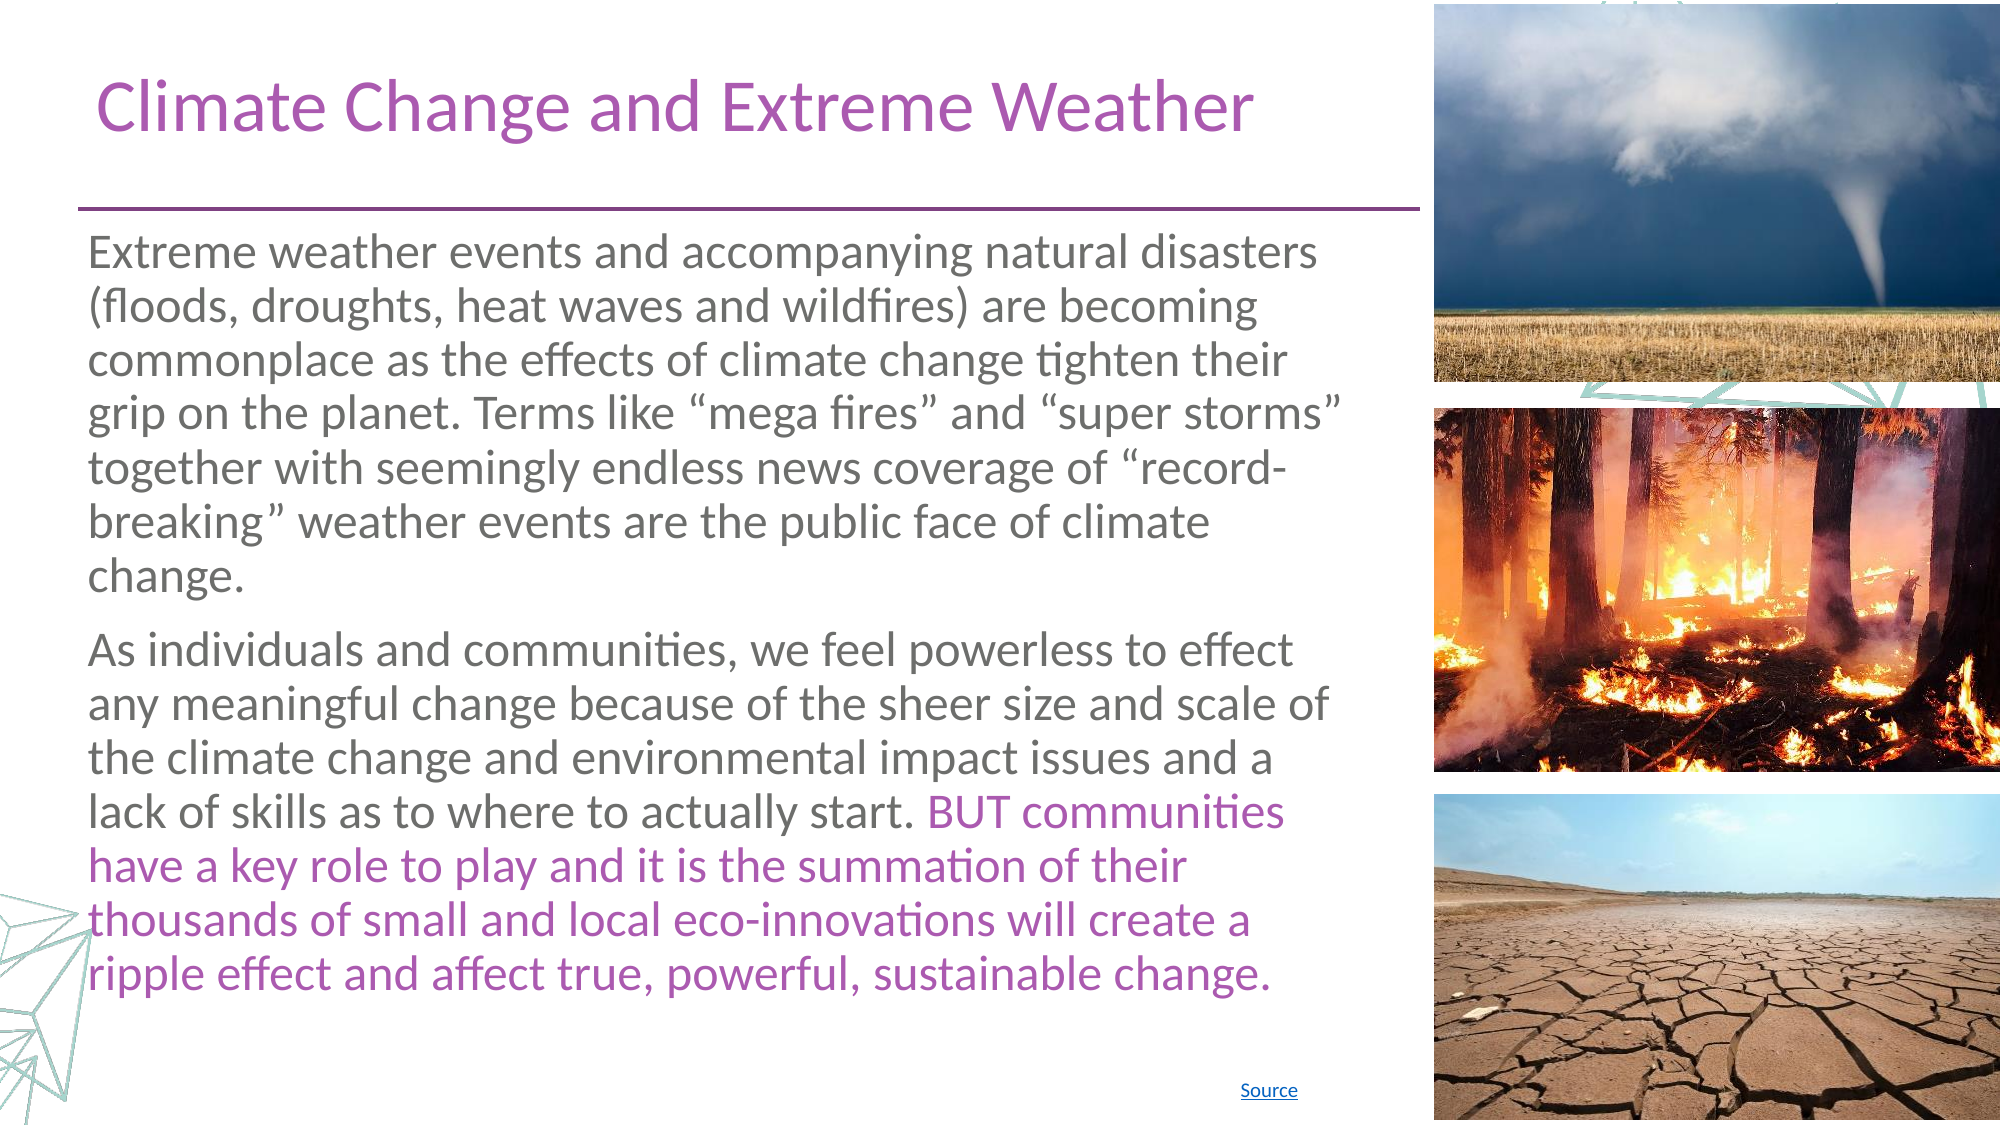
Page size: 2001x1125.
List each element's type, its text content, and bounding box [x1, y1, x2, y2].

list Climate Change and Extreme Weather [81, 59, 1297, 174]
picture [1434, 1, 2000, 1121]
picture [0, 869, 93, 1125]
text_box Source [1225, 1068, 1378, 1109]
list Extreme weather events and accompanying natural disasters (floods, droughts, heat waves and wildfires) are becoming commonplace as the effects of climate change tighten their grip on the planet. Terms like “mega fires” and “super storms” together with seemingly endless news coverage of “record-breaking” weather events are the public face of climate change. As individuals and communities, we feel powerless to effect any meaningful change because of the sheer size and scale of the climate change and environmental impact issues and a lack of skills as to where to actually start. BUT communities have a key role to play and it is the summation of their thousands of small and local eco-innovations will create a ripple effect and affect true, powerful, sustainable change. [72, 217, 1378, 870]
